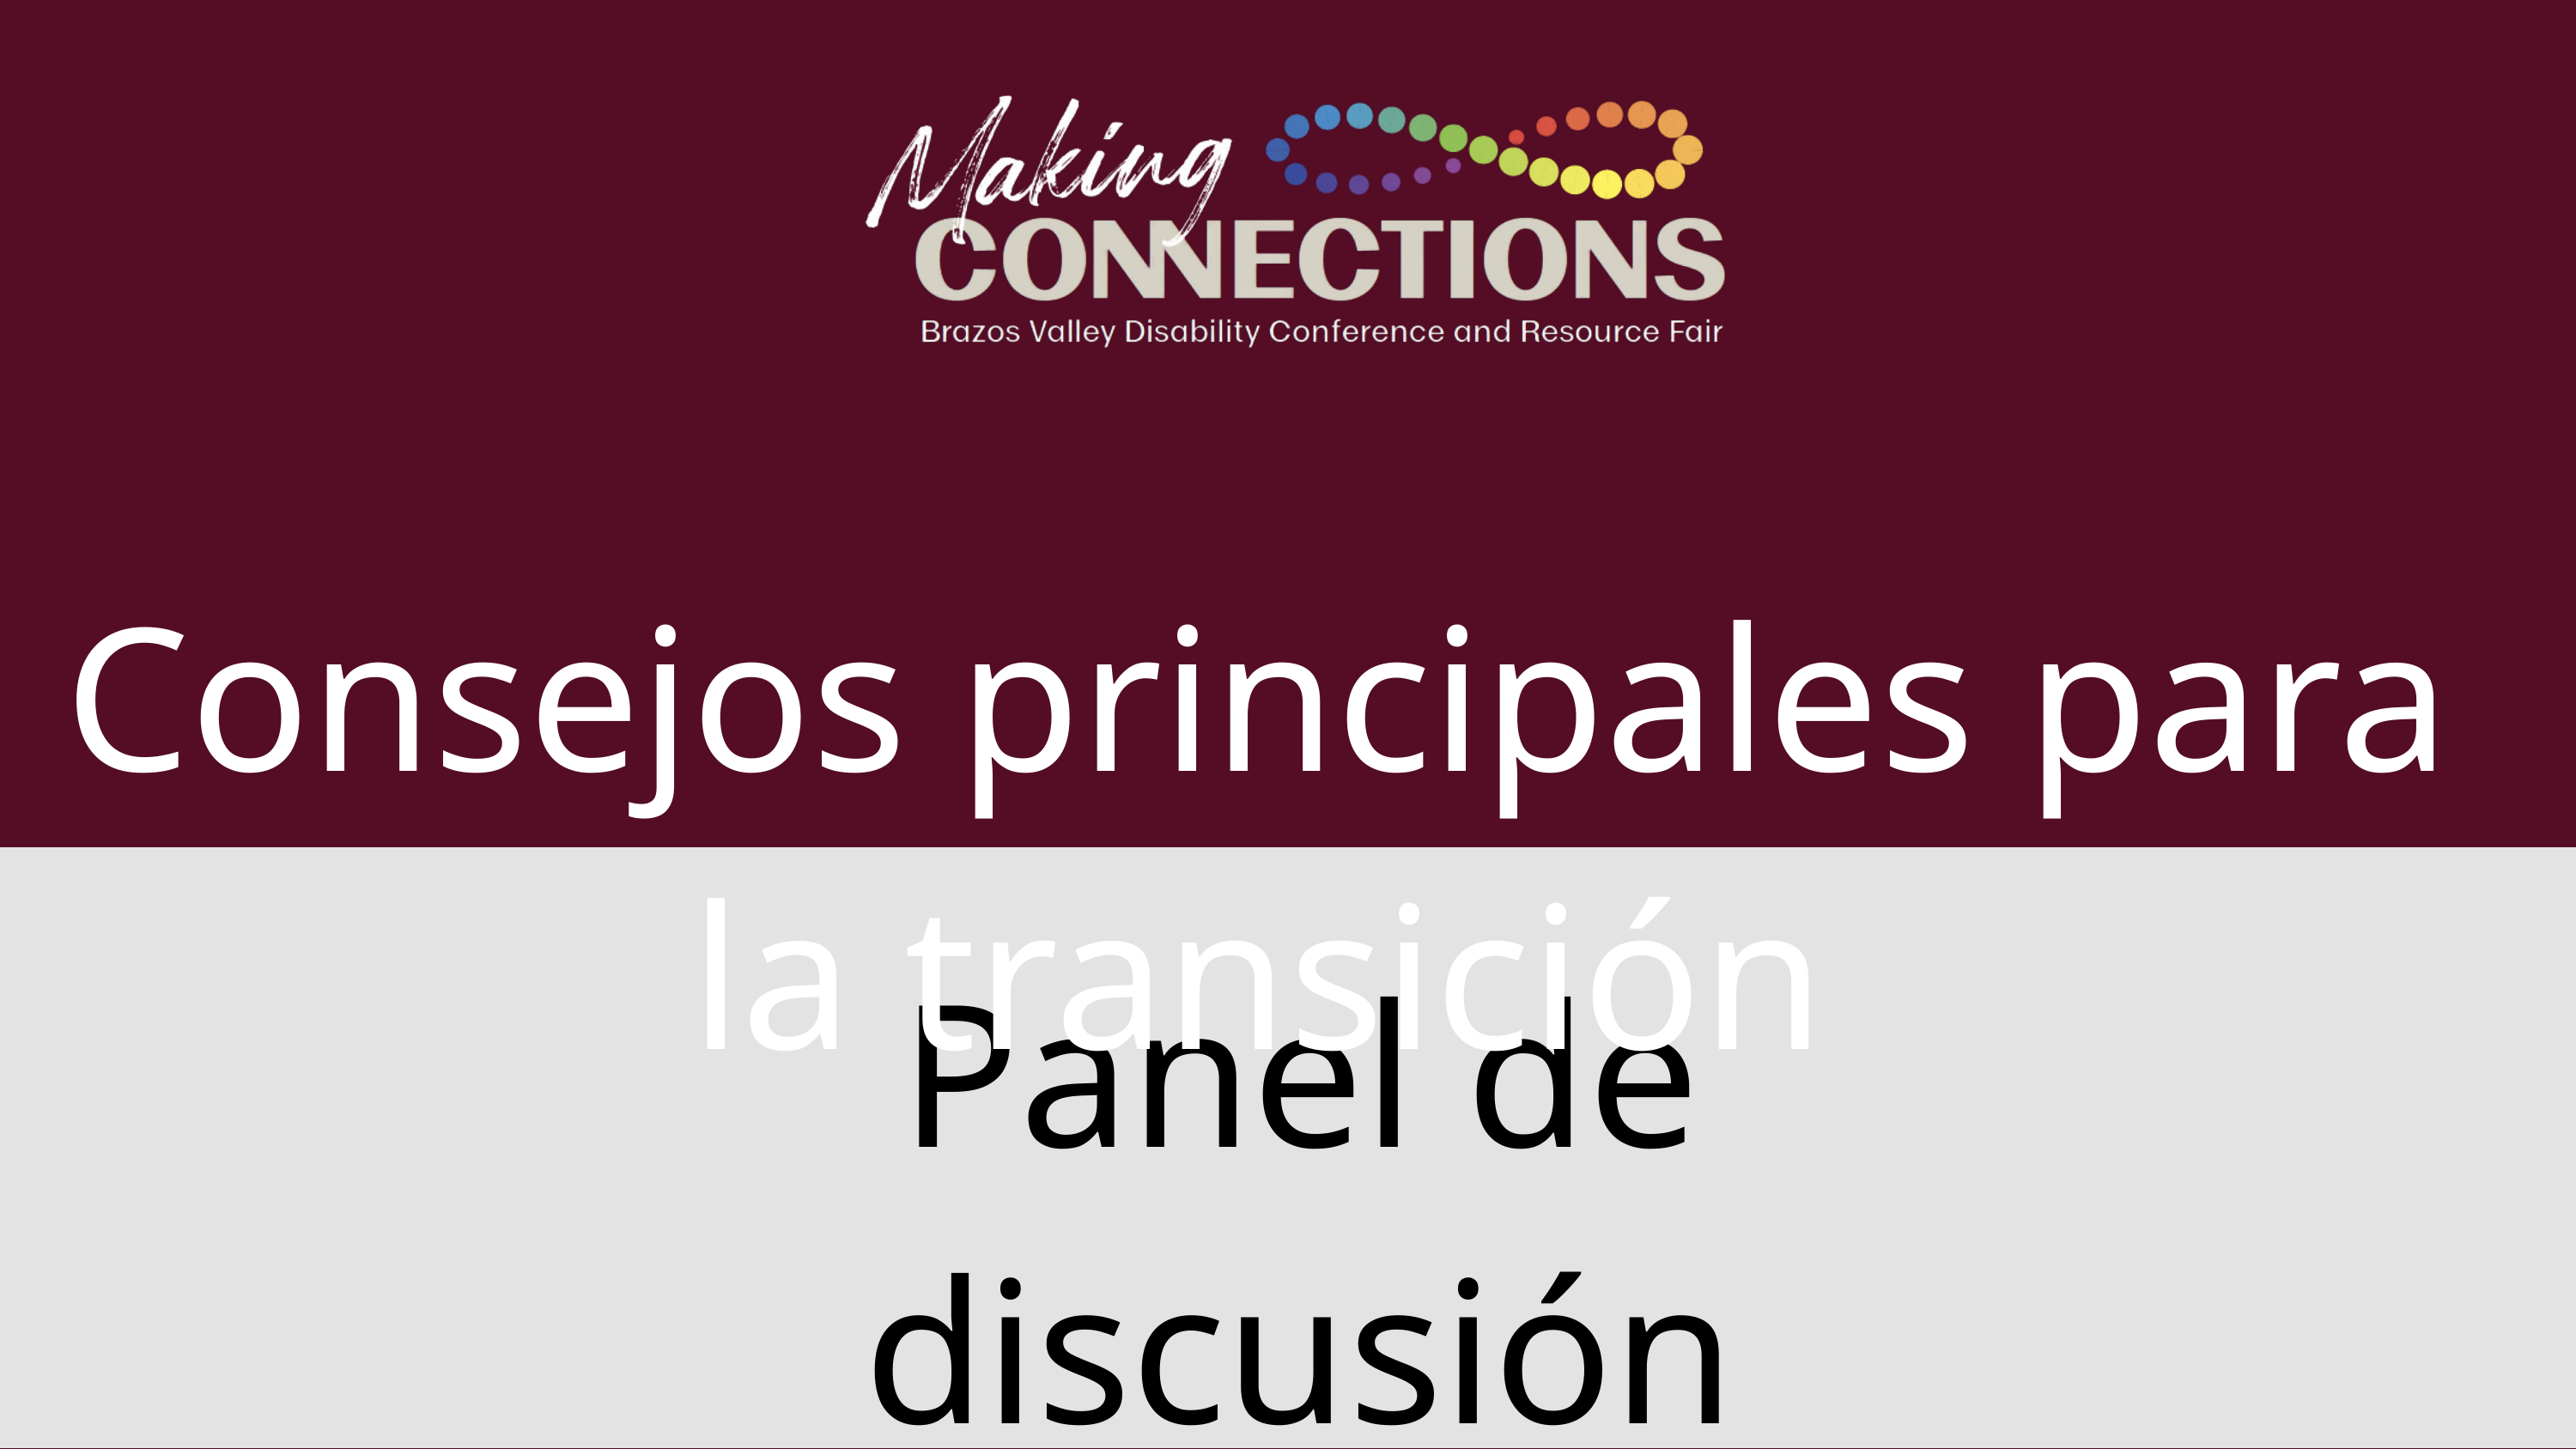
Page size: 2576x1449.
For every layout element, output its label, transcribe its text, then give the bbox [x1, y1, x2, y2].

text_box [0, 846, 2576, 1449]
text_box [771, 16, 1829, 390]
title Consejos principales para la transición [42, 532, 2474, 844]
